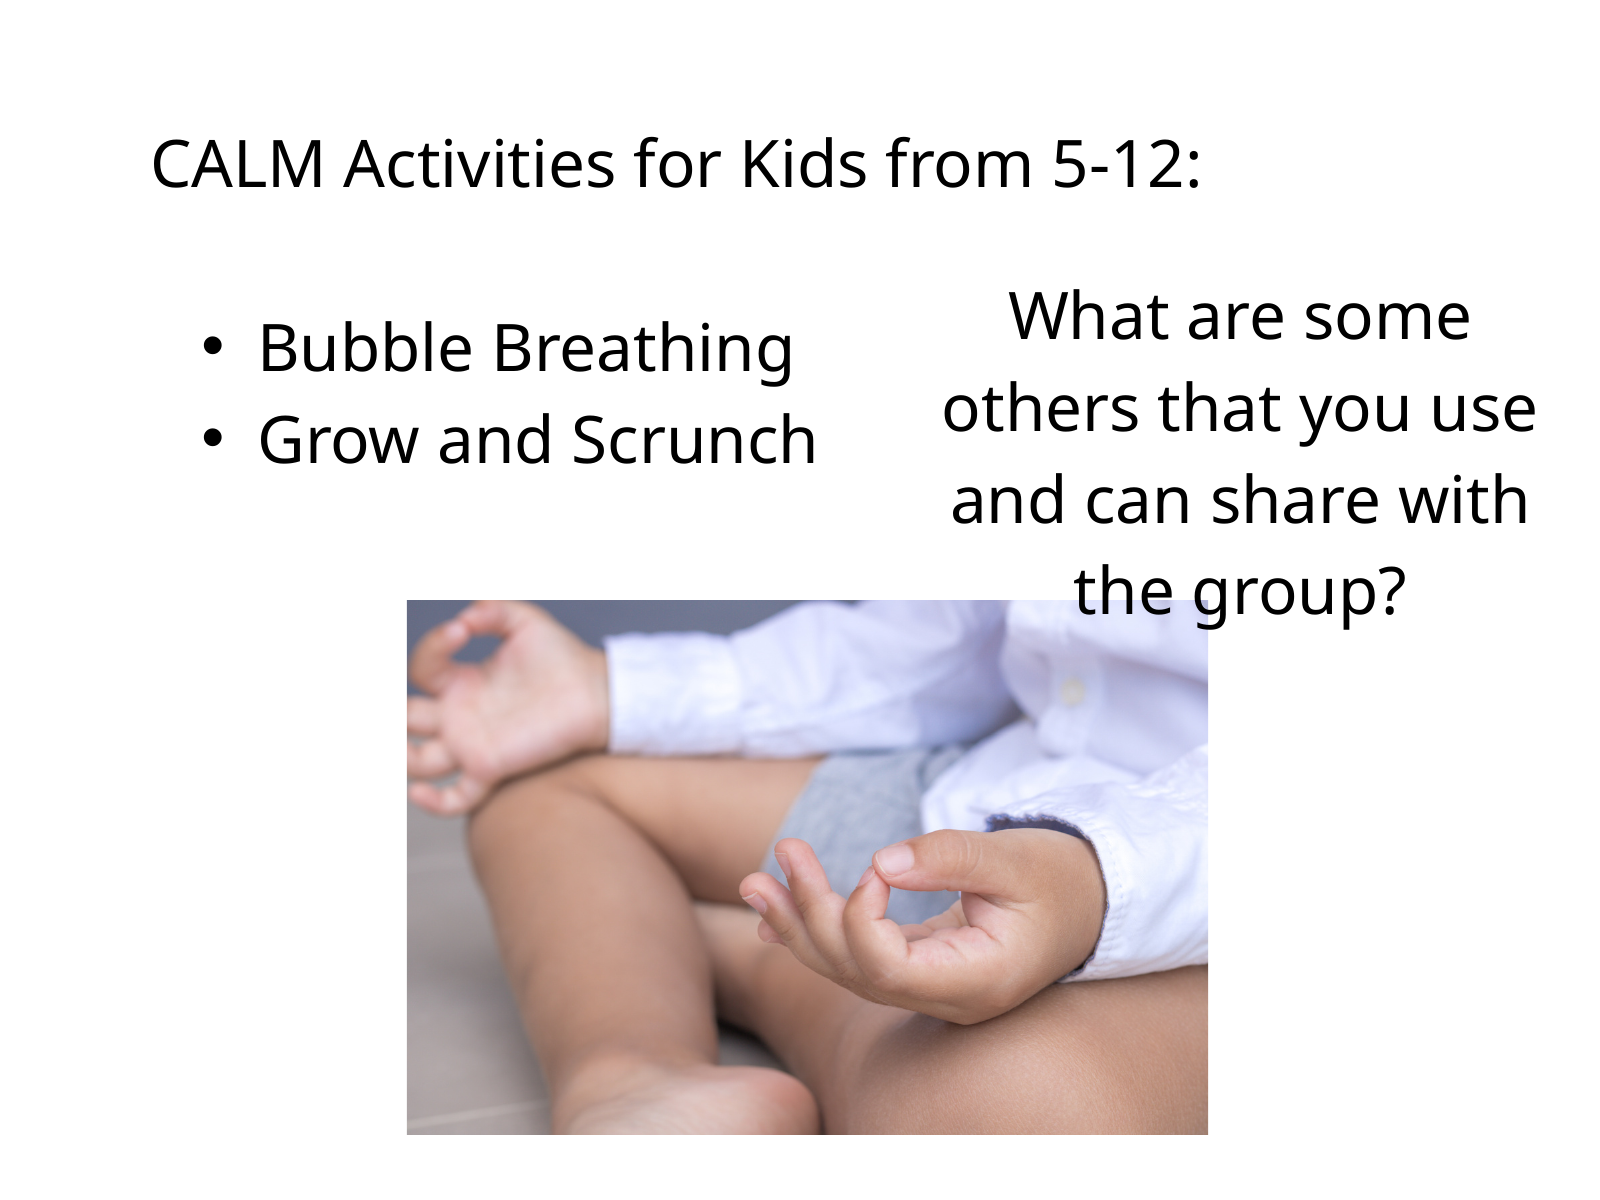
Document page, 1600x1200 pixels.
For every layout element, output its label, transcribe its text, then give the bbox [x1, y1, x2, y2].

text_box [406, 600, 1209, 1135]
text_box What are some others that you use and can share with the group? [903, 260, 1578, 628]
text_box CALM Activities for Kids from 5-12: Bubble Breathing Grow and Scrunch [145, 109, 1209, 569]
